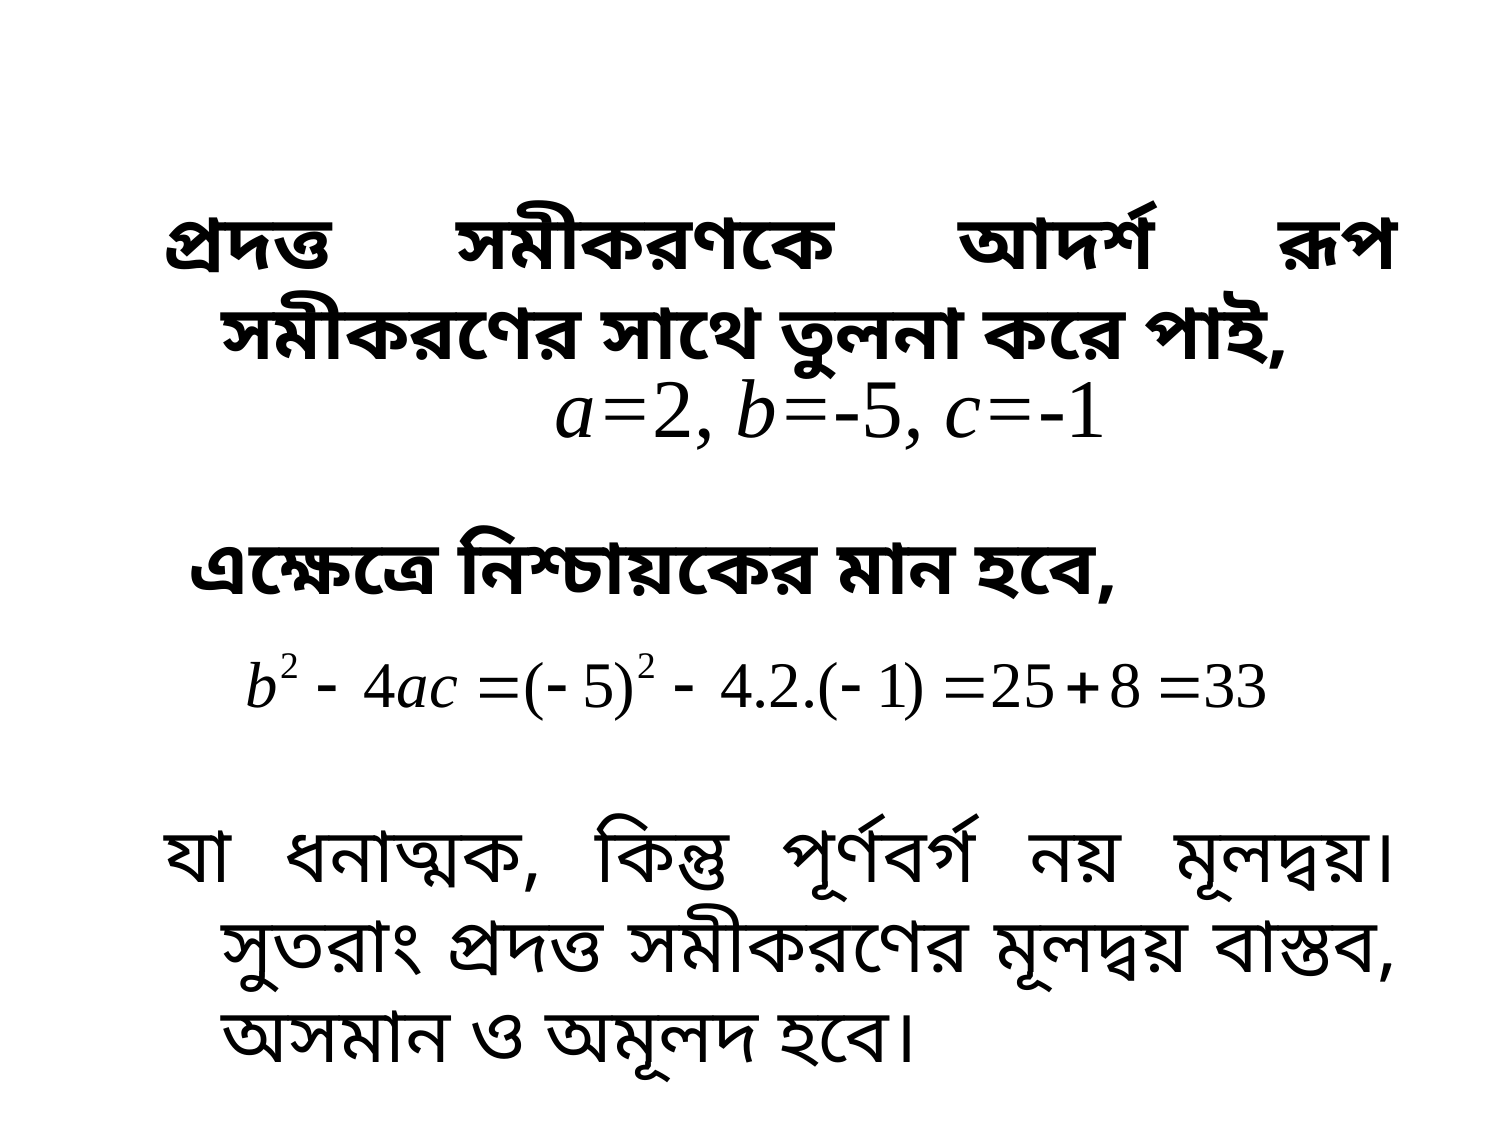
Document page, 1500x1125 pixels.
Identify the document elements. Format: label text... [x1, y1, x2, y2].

text_box a=2, b=-5, c=-1 [499, 346, 1163, 462]
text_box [237, 637, 1276, 735]
text_box প্রদত্ত সমীকরণকে আদর্শ রূপ সমীকরণের সাথে তুলনা করে পাই, [149, 187, 1413, 383]
text_box যা ধনাত্মক, কিন্তু পূর্ণবর্গ নয় মূলদ্বয়। সুতরাং প্রদত্ত সমীকরণের মূলদ্বয় বাস্তব, অসমান ও অমূলদ হবে। [149, 799, 1413, 1085]
text_box এক্ষেত্রে নিশ্চায়কের মান হবে, [174, 512, 1438, 618]
